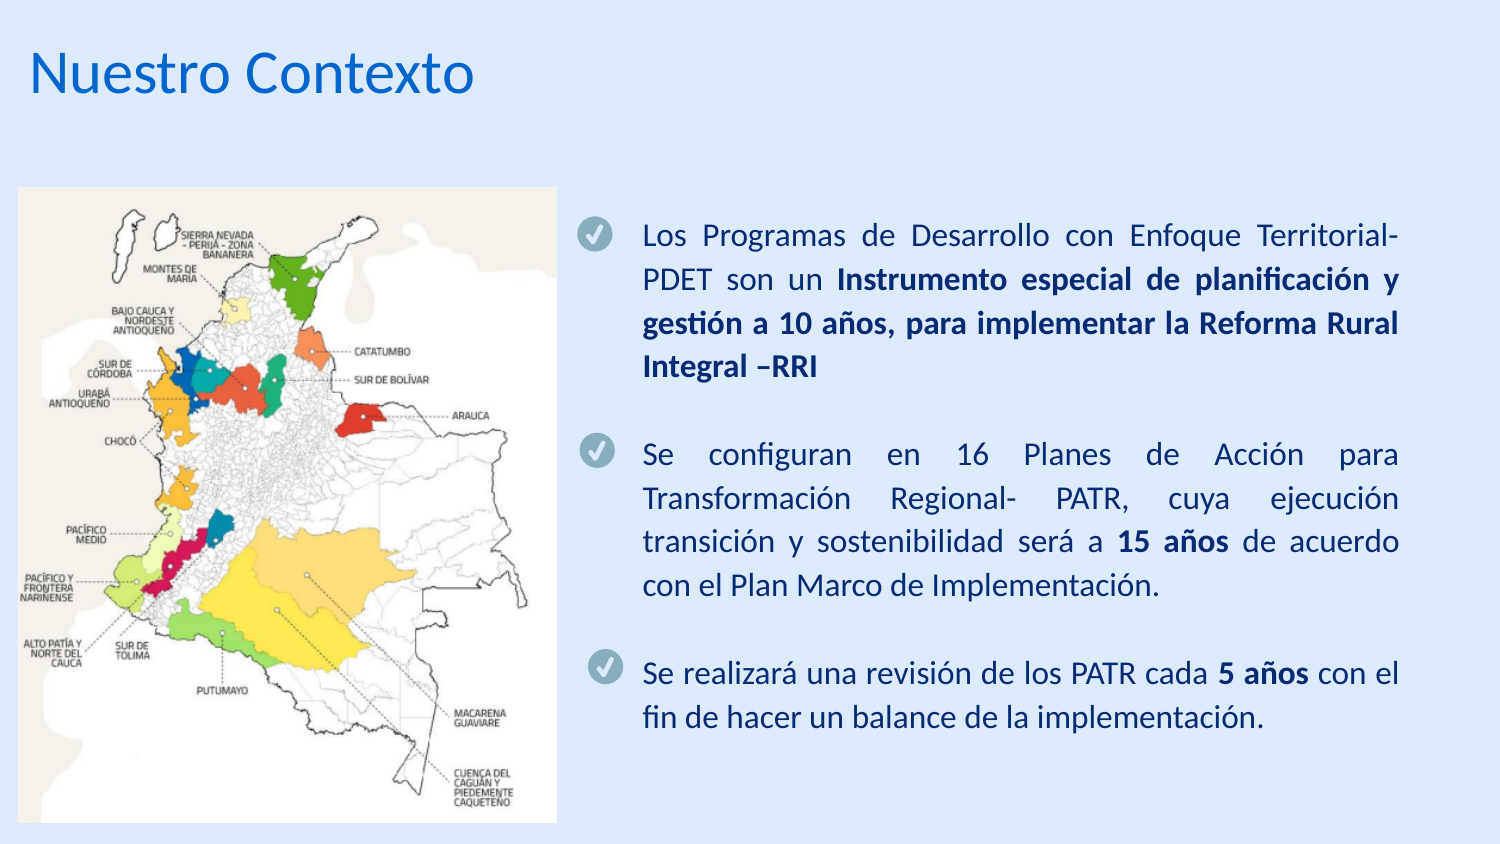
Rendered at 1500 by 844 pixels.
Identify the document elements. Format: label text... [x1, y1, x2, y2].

title Nuestro Contexto [18, 20, 725, 126]
picture [17, 187, 558, 824]
picture [587, 648, 624, 685]
picture [577, 216, 613, 252]
text_box Los Programas de Desarrollo con Enfoque Territorial- PDET son un Instrumento especial de planificación y gestión a 10 años, para implementar la Reforma Rural Integral –RRI Se configuran en 16 Planes de Acción para Transformación Regional- PATR, cuya ejecución transición y sostenibilidad será a 15 años de acuerdo con el Plan Marco de Implementación. Se realizará una revisión de los PATR cada 5 años con el fin de hacer un balance de la implementación. [627, 202, 1415, 830]
picture [579, 432, 615, 469]
